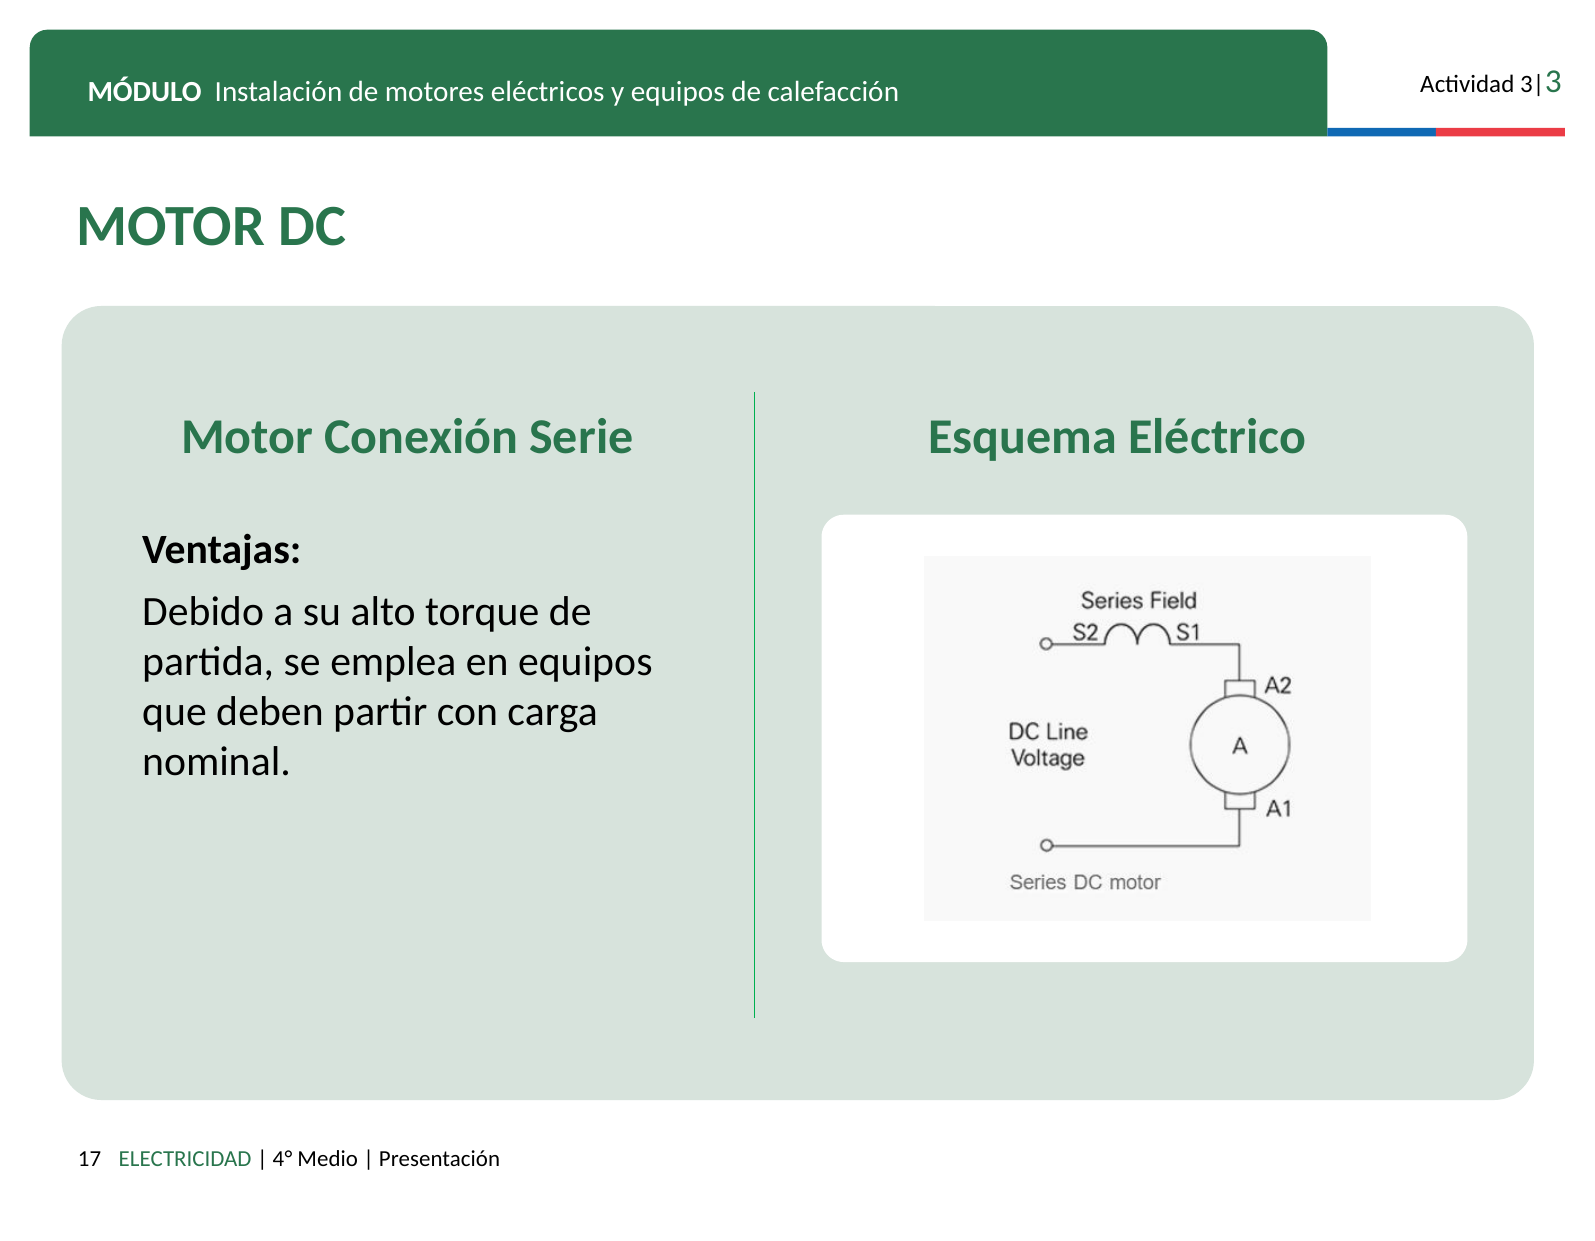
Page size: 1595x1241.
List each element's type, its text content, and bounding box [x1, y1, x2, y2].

text_box MOTOR DC [61, 193, 738, 264]
text_box Motor Conexión Serie [127, 406, 688, 472]
text_box [821, 514, 1468, 963]
text_box [61, 305, 1534, 1101]
picture [923, 556, 1372, 922]
text_box Ventajas: Debido a su alto torque de partida, se emplea en equipos que deben partir con carga nominal. [127, 514, 688, 792]
text_box Esquema Eléctrico [837, 406, 1398, 472]
